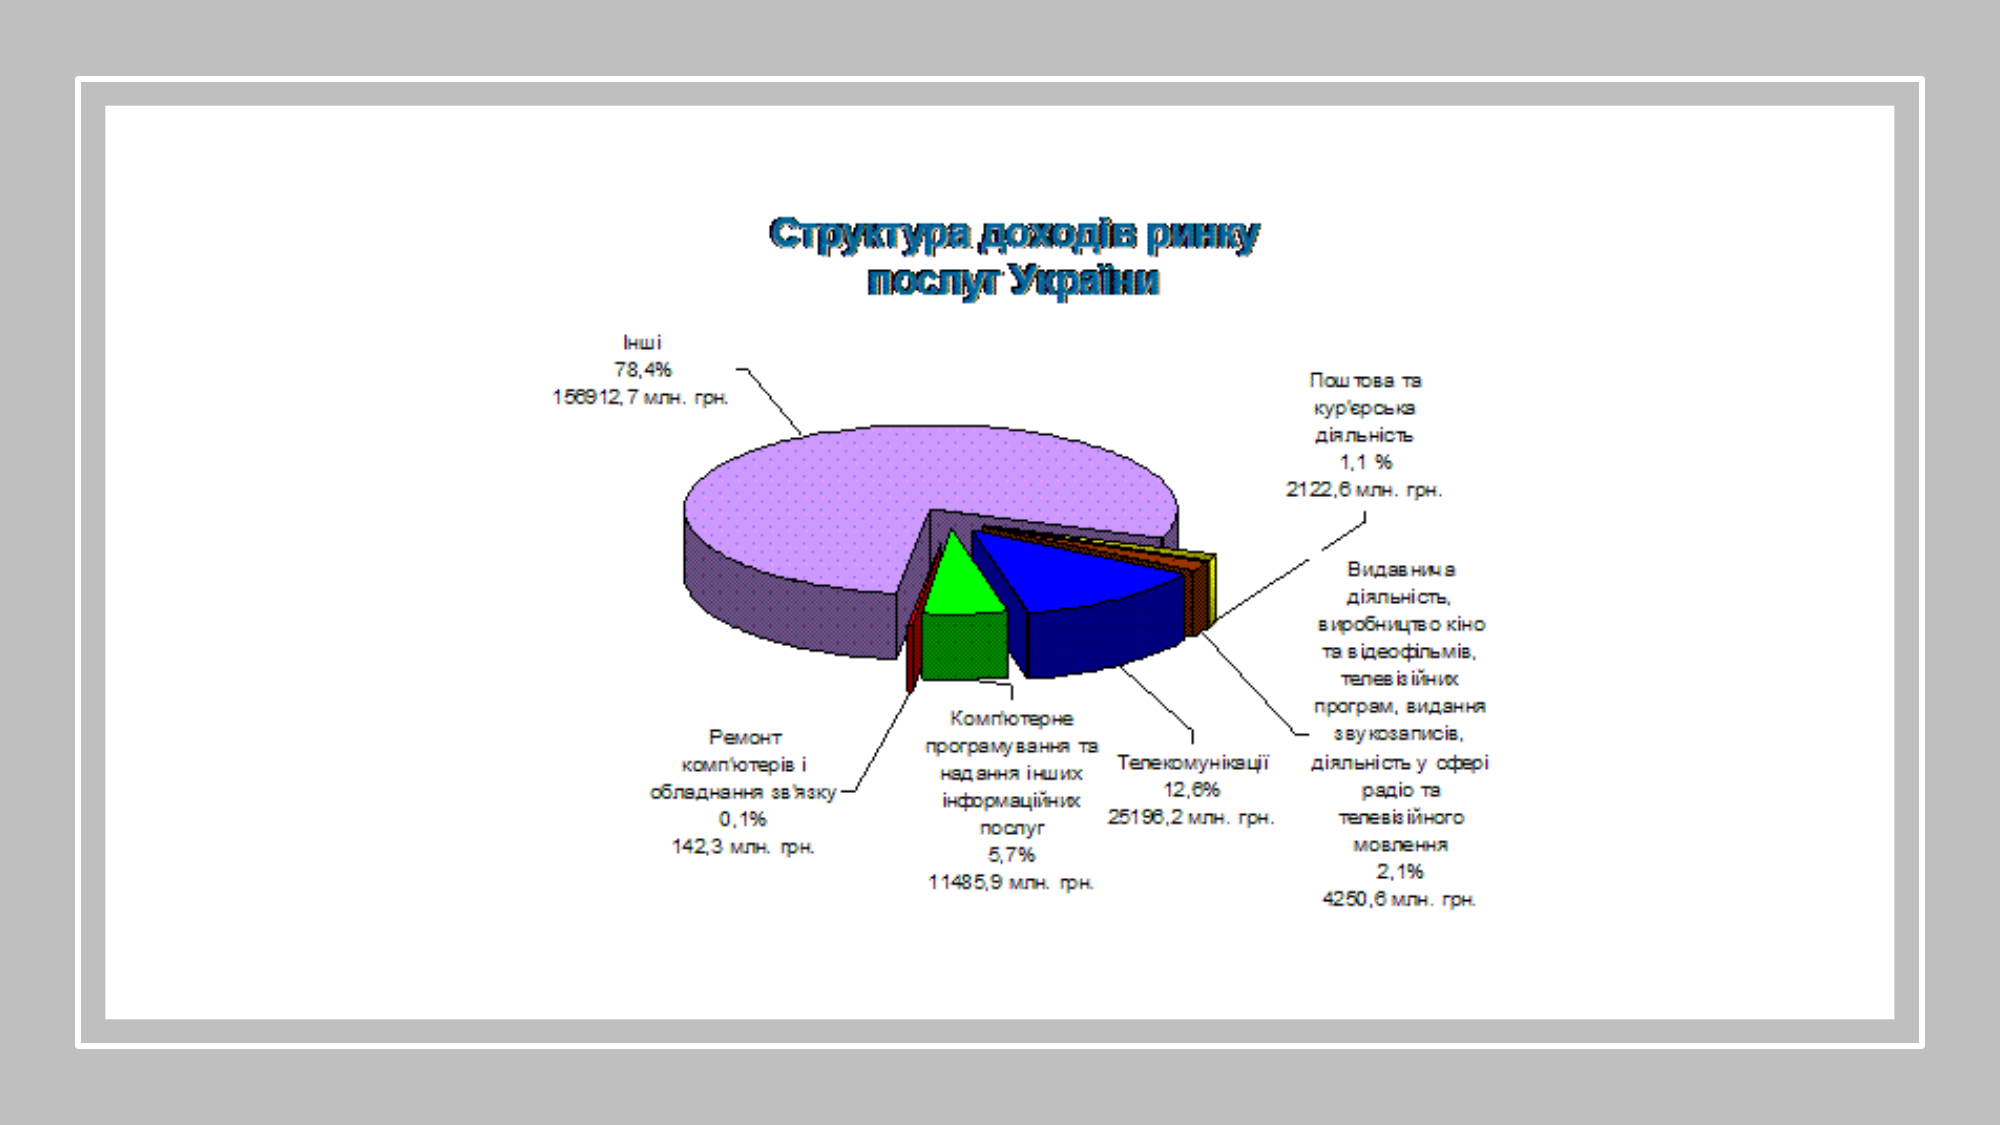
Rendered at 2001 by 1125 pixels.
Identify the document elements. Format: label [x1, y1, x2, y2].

text_box [75, 76, 1925, 1049]
text_box [0, 0, 2000, 1125]
picture [497, 184, 1503, 940]
text_box [103, 103, 1897, 1022]
